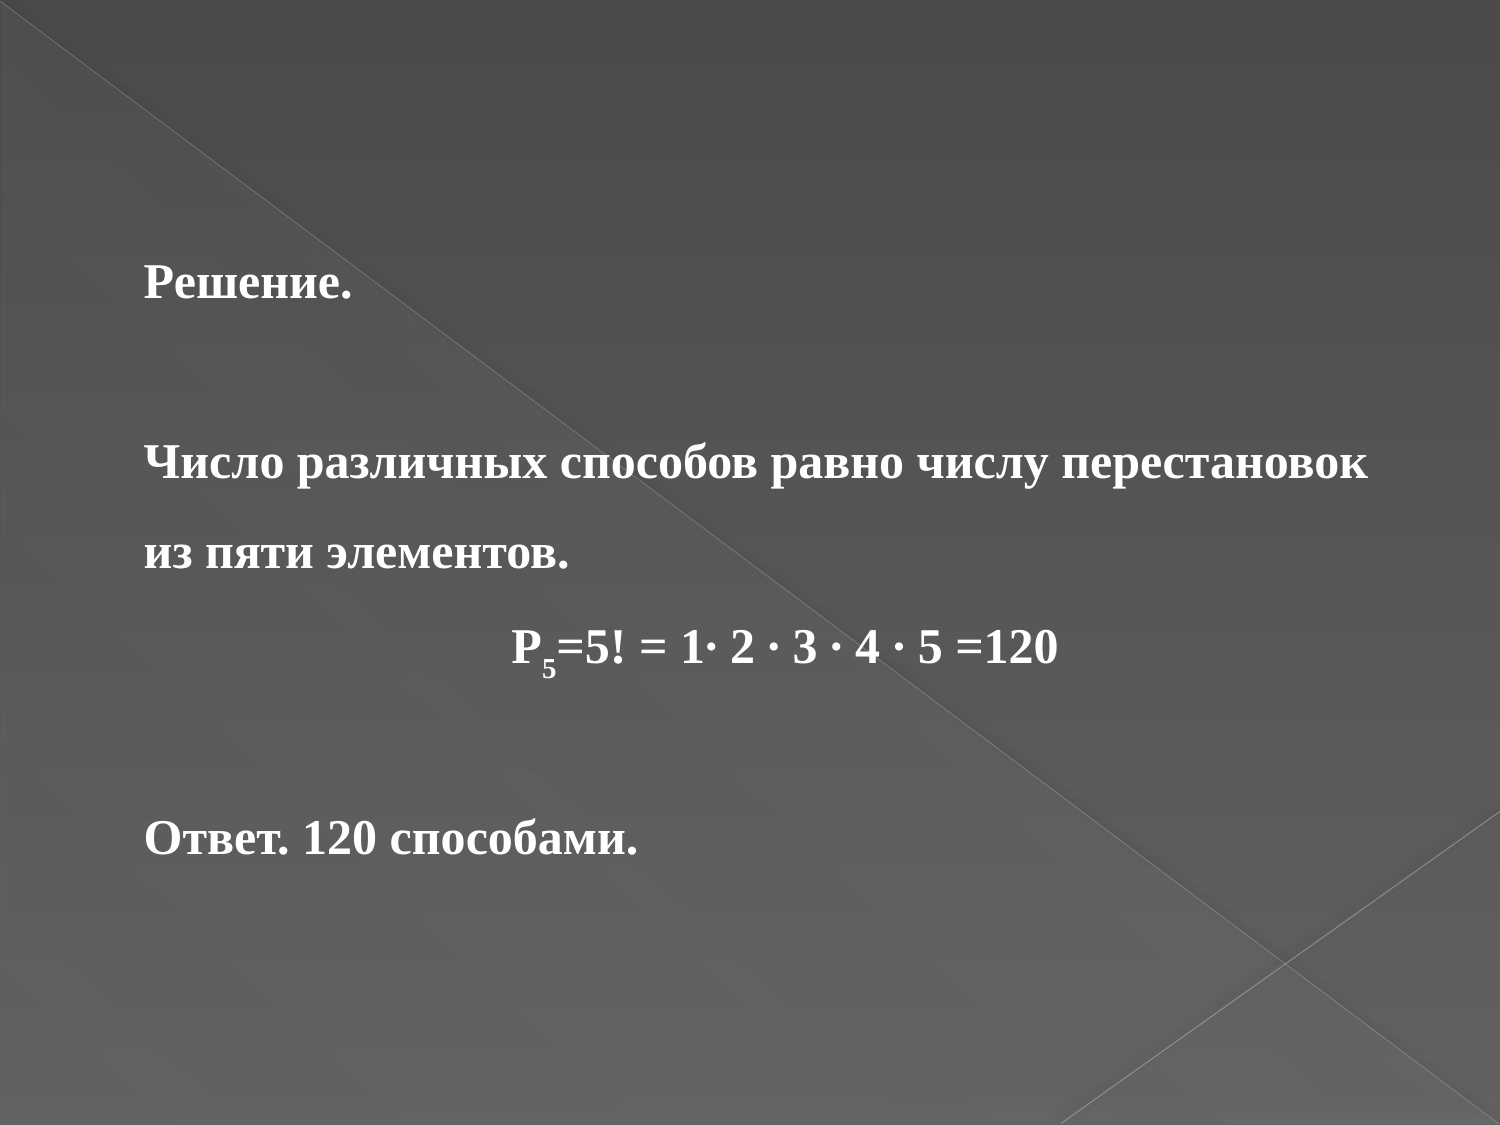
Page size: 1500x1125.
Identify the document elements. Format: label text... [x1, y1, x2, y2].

text_box Решение. Число различных способов равно числу перестановок из пяти элементов. P5=5! = 1∙ 2 ∙ 3 ∙ 4 ∙ 5 =120 Ответ. 120 способами. [128, 210, 1442, 1097]
